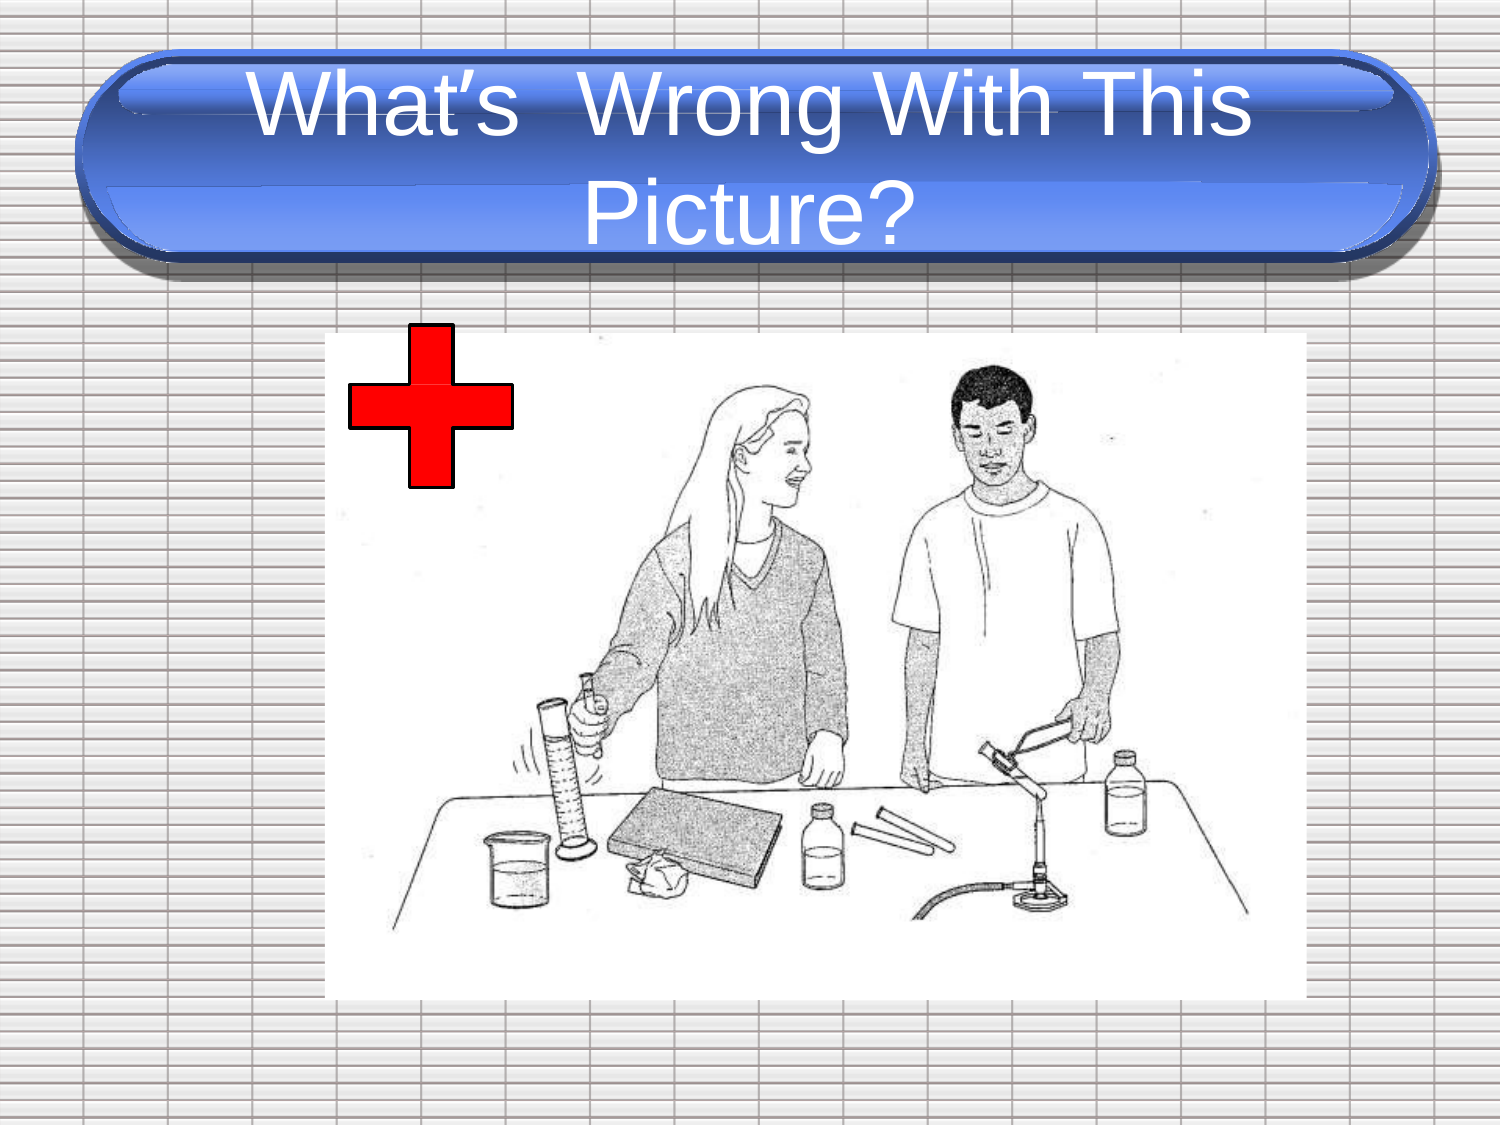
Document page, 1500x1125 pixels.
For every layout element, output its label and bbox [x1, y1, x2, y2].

text_box [0, 0, 1500, 1125]
